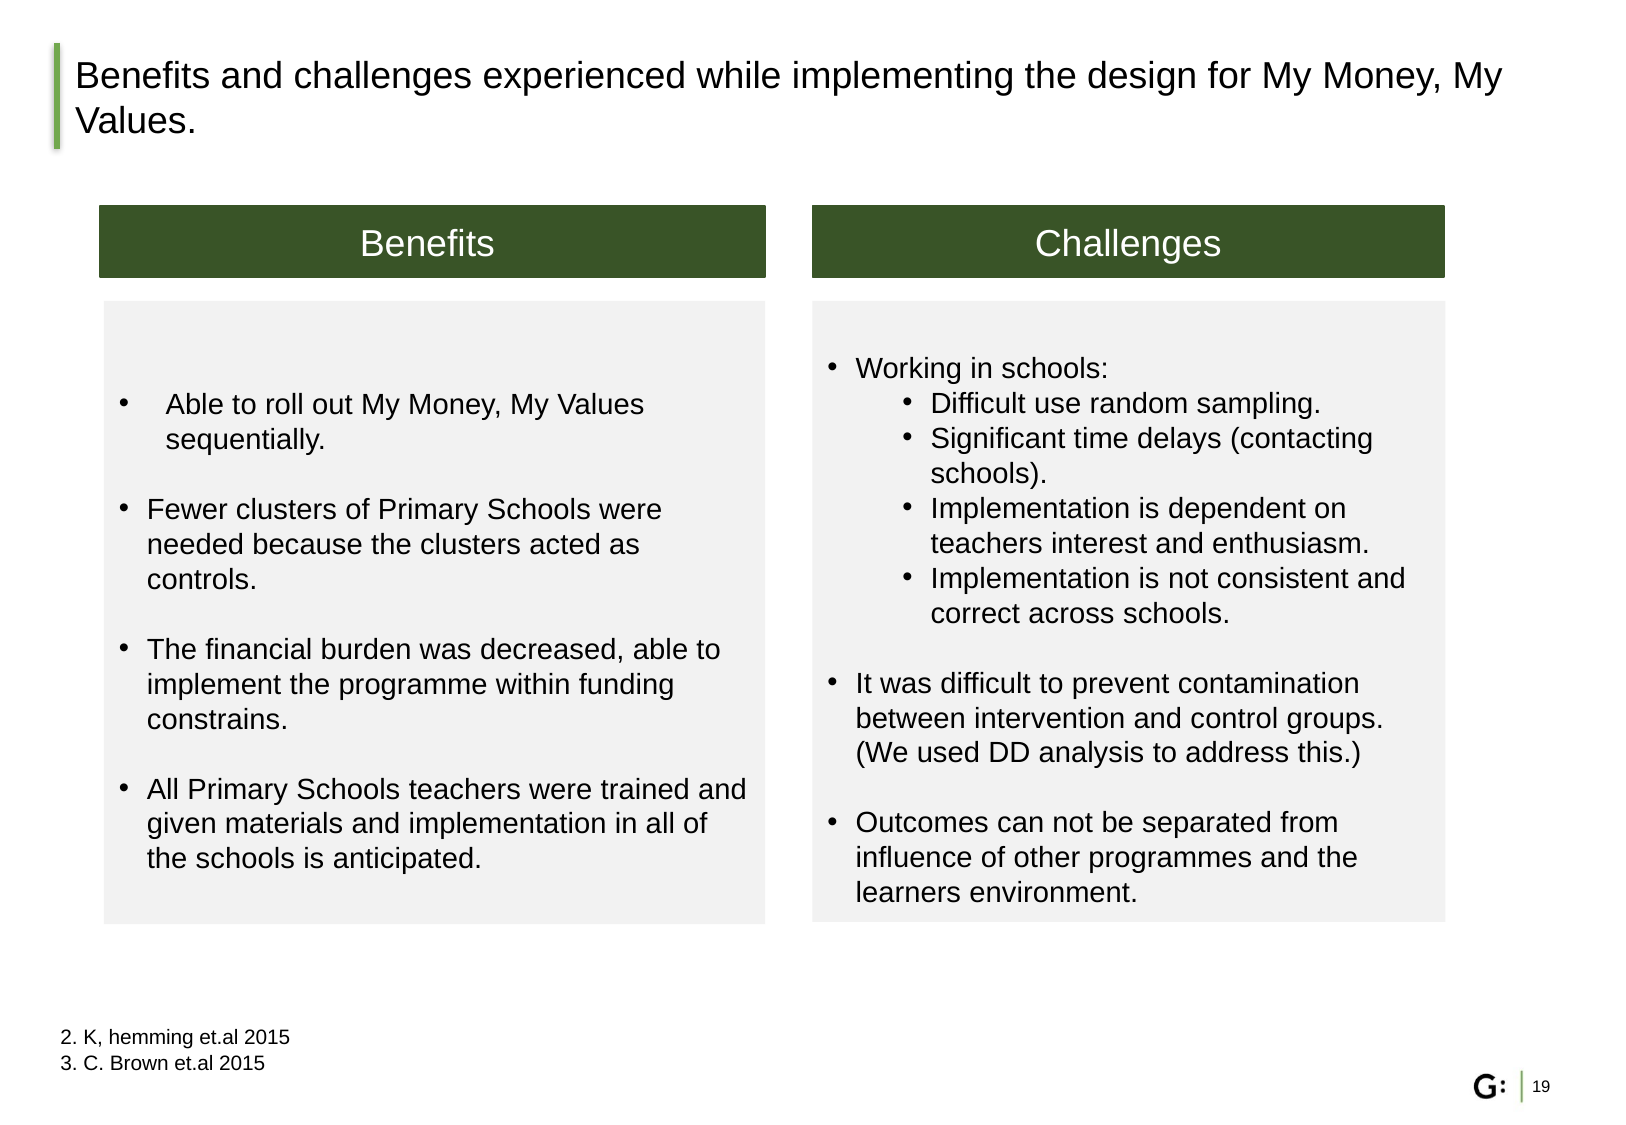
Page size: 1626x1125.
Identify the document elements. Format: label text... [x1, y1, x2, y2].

title Benefits and challenges experienced while implementing the design for My Money, My Values. [60, 44, 1568, 149]
text_box Benefits [98, 204, 767, 279]
text_box Challenges [810, 204, 1446, 279]
list 2. K, hemming et.al 2015 3. C. Brown et.al 2015 [60, 1011, 1212, 1100]
slide_number 19 [1532, 1076, 1620, 1097]
text_box Able to roll out My Money, My Values sequentially. Fewer clusters of Primary Schools were needed because the clusters acted as controls. The financial burden was decreased, able to implement the programme within funding constrains. All Primary Schools teachers were trained and given materials and implementation in all of the schools is anticipated. [102, 299, 767, 926]
text_box Working in schools: Difficult use random sampling. Significant time delays (contacting schools). Implementation is dependent on teachers interest and enthusiasm. Implementation is not consistent and correct across schools. It was difficult to prevent contamination between intervention and control groups. (We used DD analysis to address this.) Outcomes can not be separated from influence of other programmes and the learners environment. [810, 299, 1448, 924]
picture [1469, 1067, 1537, 1112]
